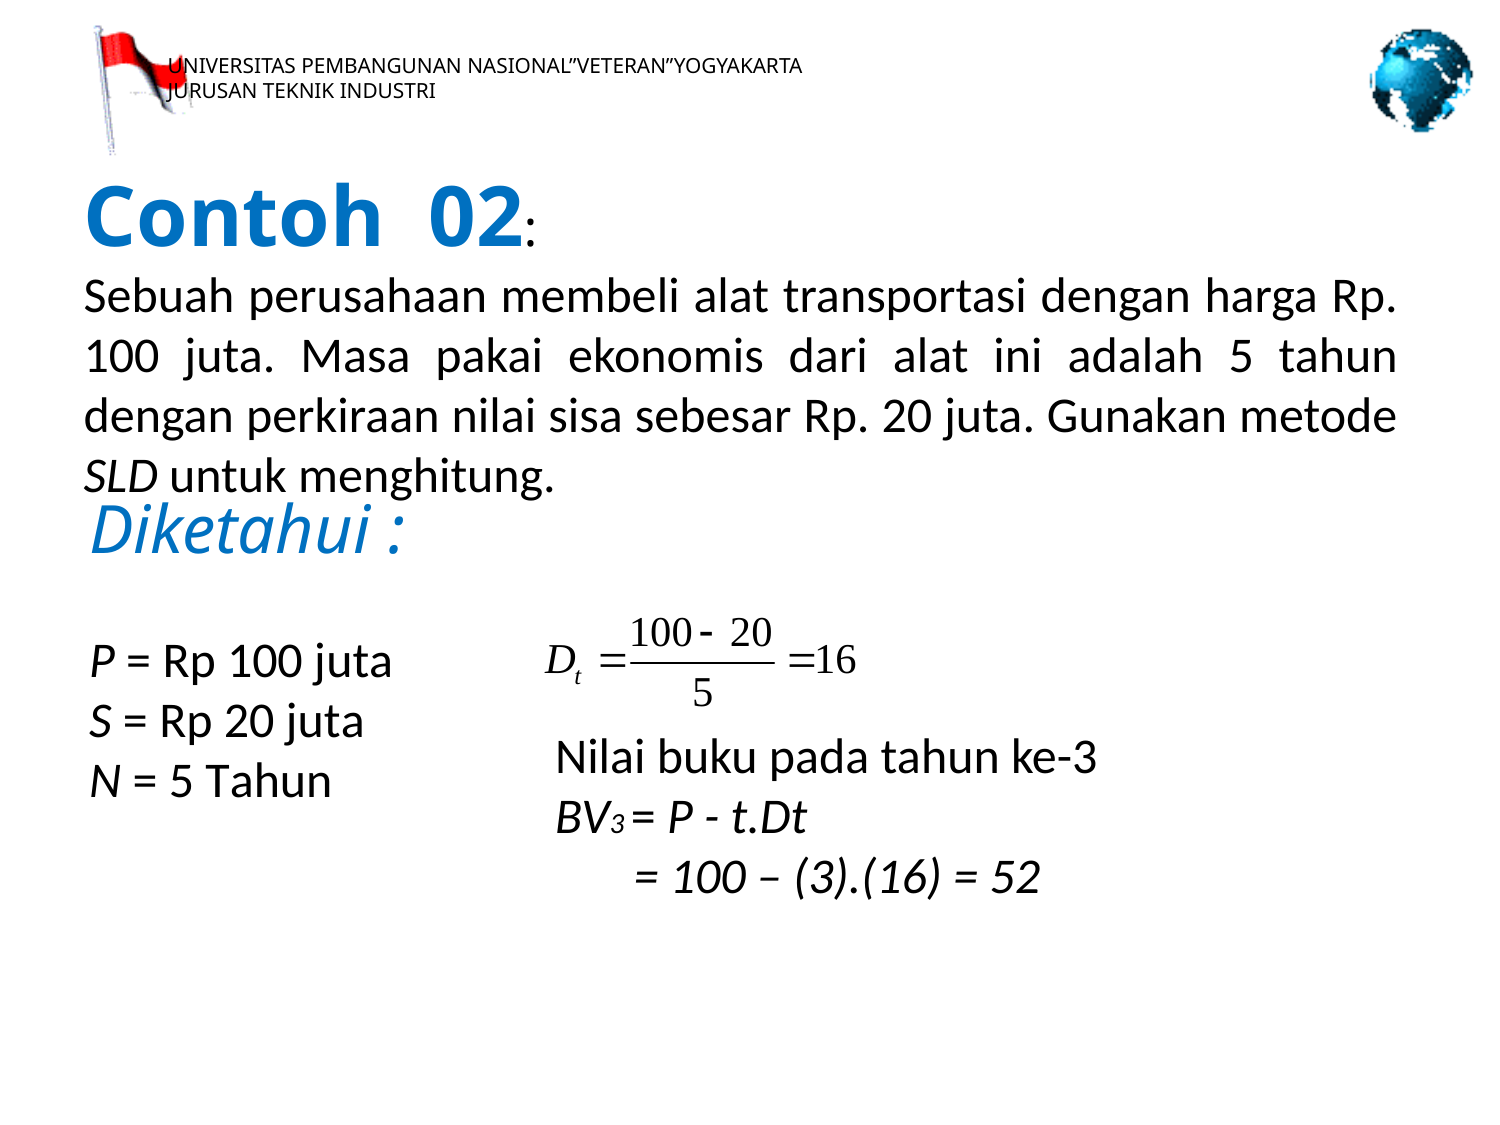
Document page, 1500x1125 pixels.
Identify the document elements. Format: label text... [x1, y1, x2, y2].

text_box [537, 605, 864, 717]
picture [1293, 0, 1500, 185]
text_box Diketahui : P = Rp 100 juta S = Rp 20 juta N = 5 Tahun [75, 578, 467, 716]
picture [64, 0, 222, 157]
text_box Nilai buku pada tahun ke-3 BV3 = P - t.Dt = 100 – (3).(16) = 52 [540, 716, 1113, 912]
text_box Contoh 02: Sebuah perusahaan membeli alat transportasi dengan harga Rp. 100 juta. Masa pakai ekonomis dari alat ini adalah 5 tahun dengan perkiraan nilai sisa sebesar Rp. 20 juta. Gunakan metode SLD untuk menghitung. [70, 233, 1412, 433]
